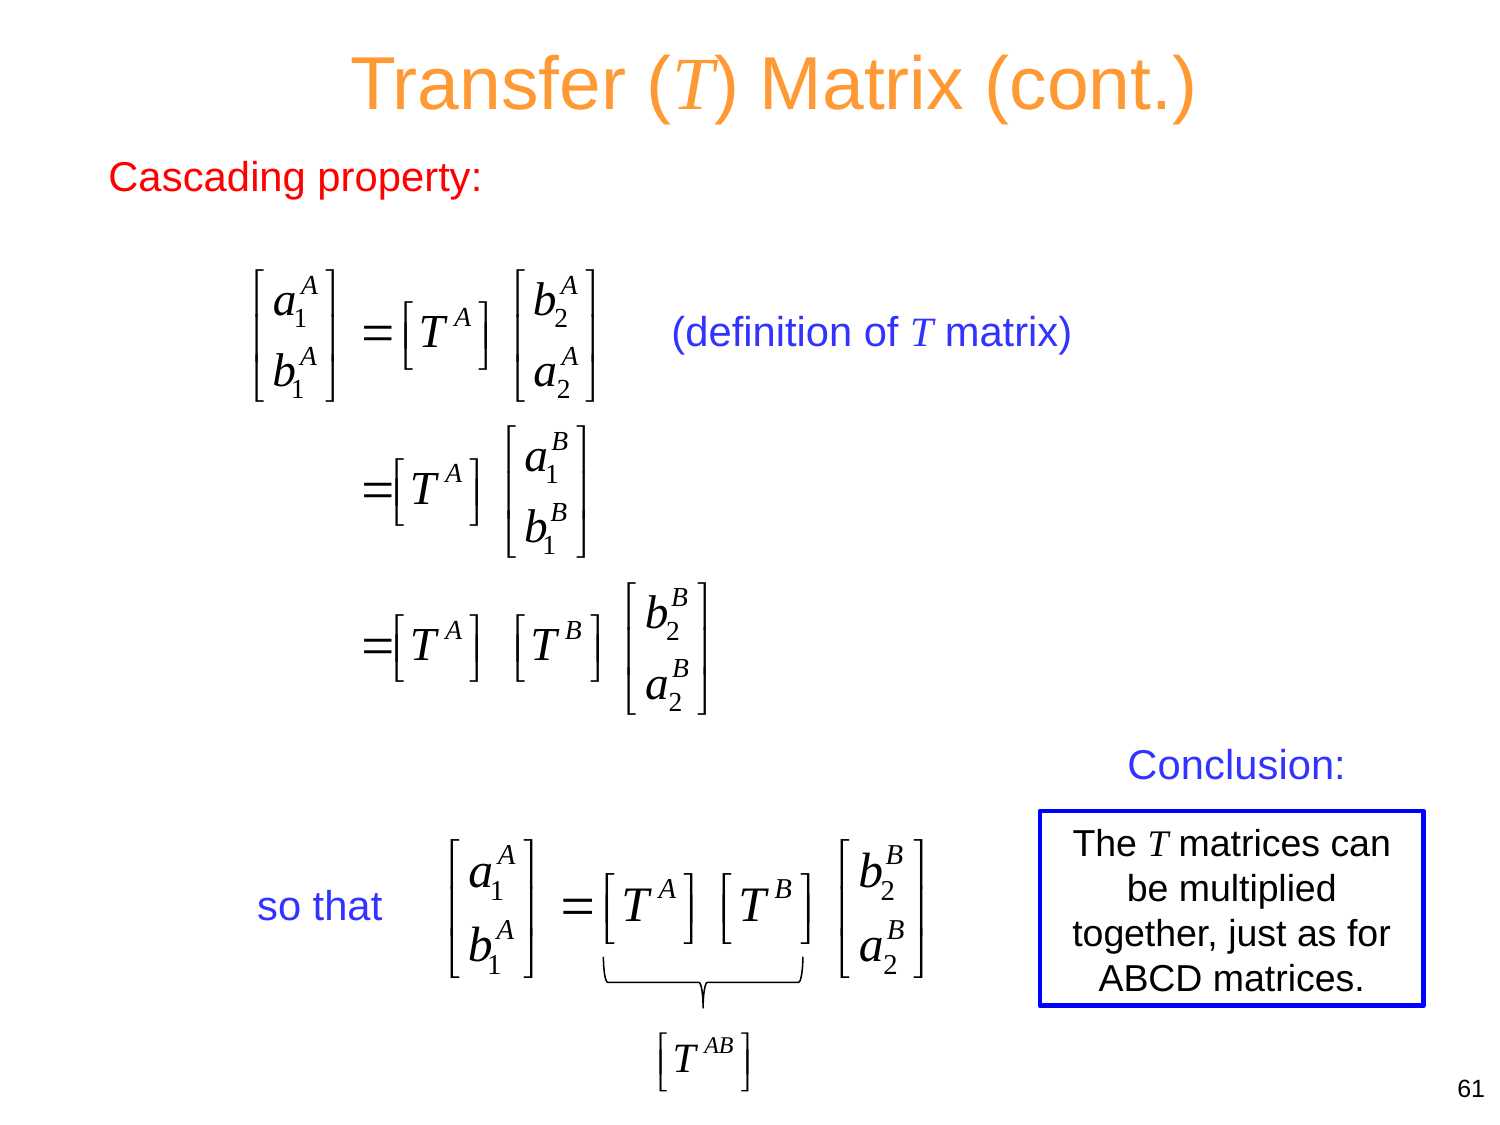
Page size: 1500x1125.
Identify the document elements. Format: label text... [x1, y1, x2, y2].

text_box Transfer (T) Matrix (cont.) [229, 26, 1319, 132]
text_box Conclusion: [1112, 730, 1361, 796]
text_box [438, 829, 940, 988]
slide_number 61 [1149, 1065, 1500, 1125]
text_box [701, 996, 705, 1009]
text_box (definition of T matrix) [729, 296, 1088, 362]
text_box The T matrices can be multiplied together, just as for ABCD matrices. [1039, 811, 1424, 1006]
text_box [235, 259, 726, 726]
text_box Cascading property: [93, 142, 498, 207]
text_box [649, 1023, 765, 1101]
text_box so that [242, 871, 398, 937]
